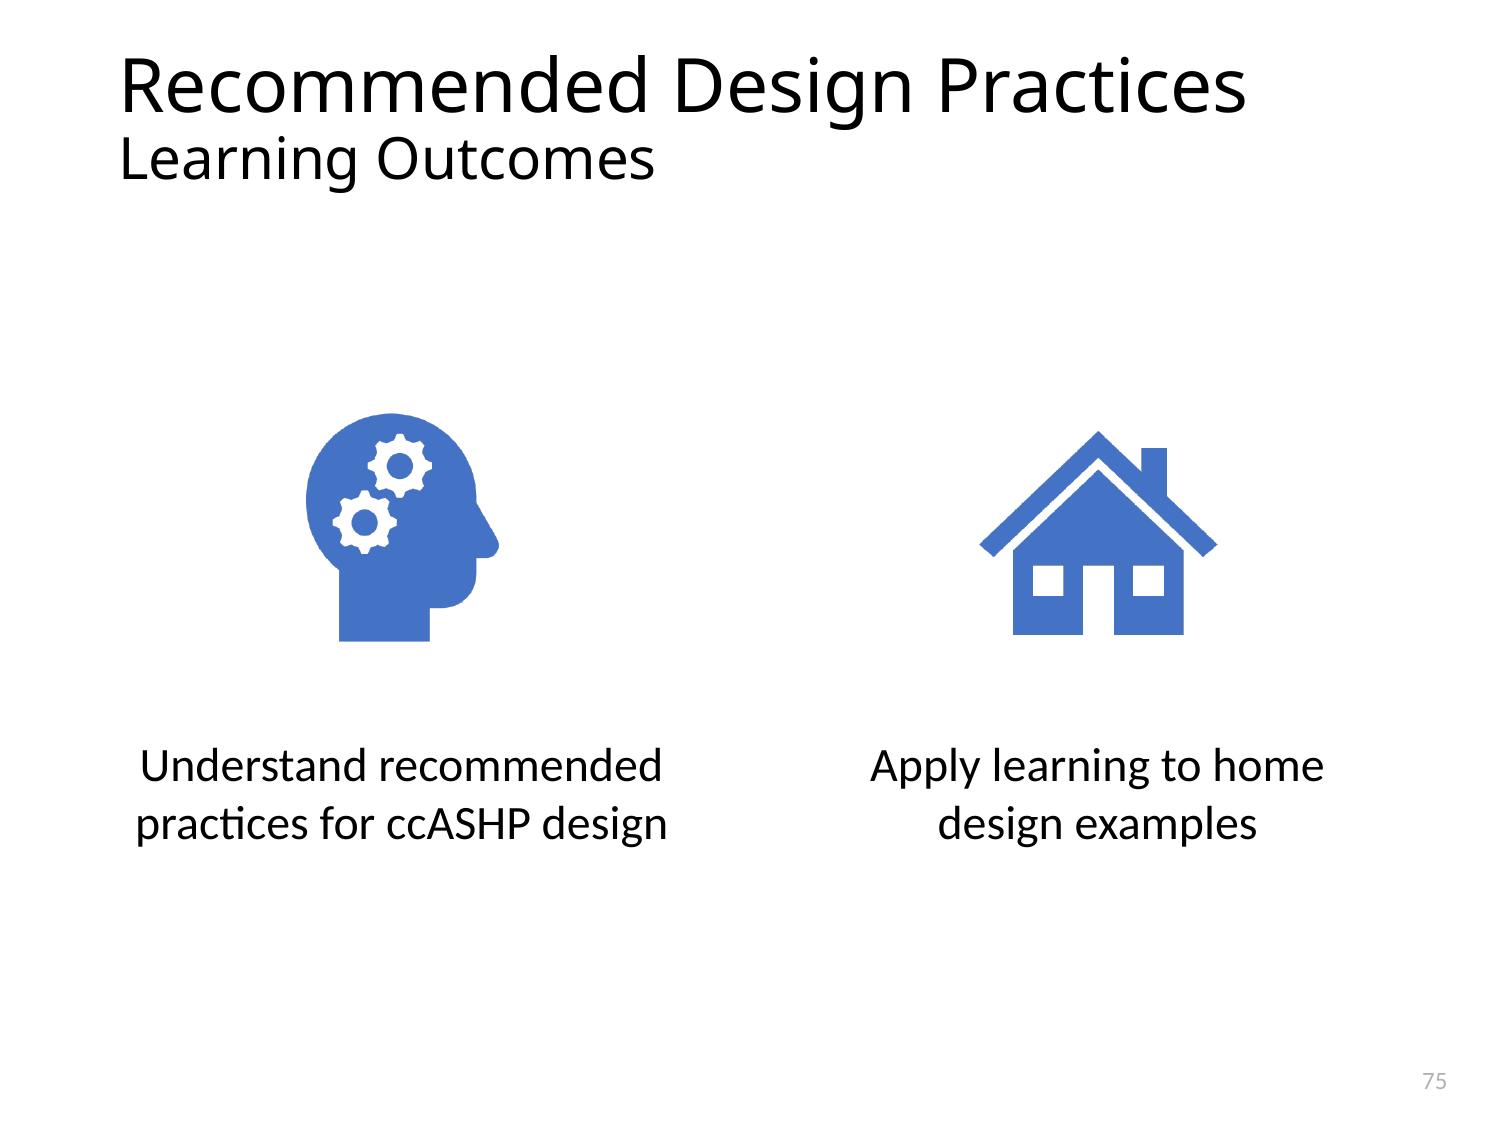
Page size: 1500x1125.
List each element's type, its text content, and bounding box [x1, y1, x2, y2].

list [103, 238, 1397, 1014]
title Recommended Design Practices Learning Outcomes [103, 45, 1397, 195]
slide_number 75 [1125, 1050, 1463, 1110]
